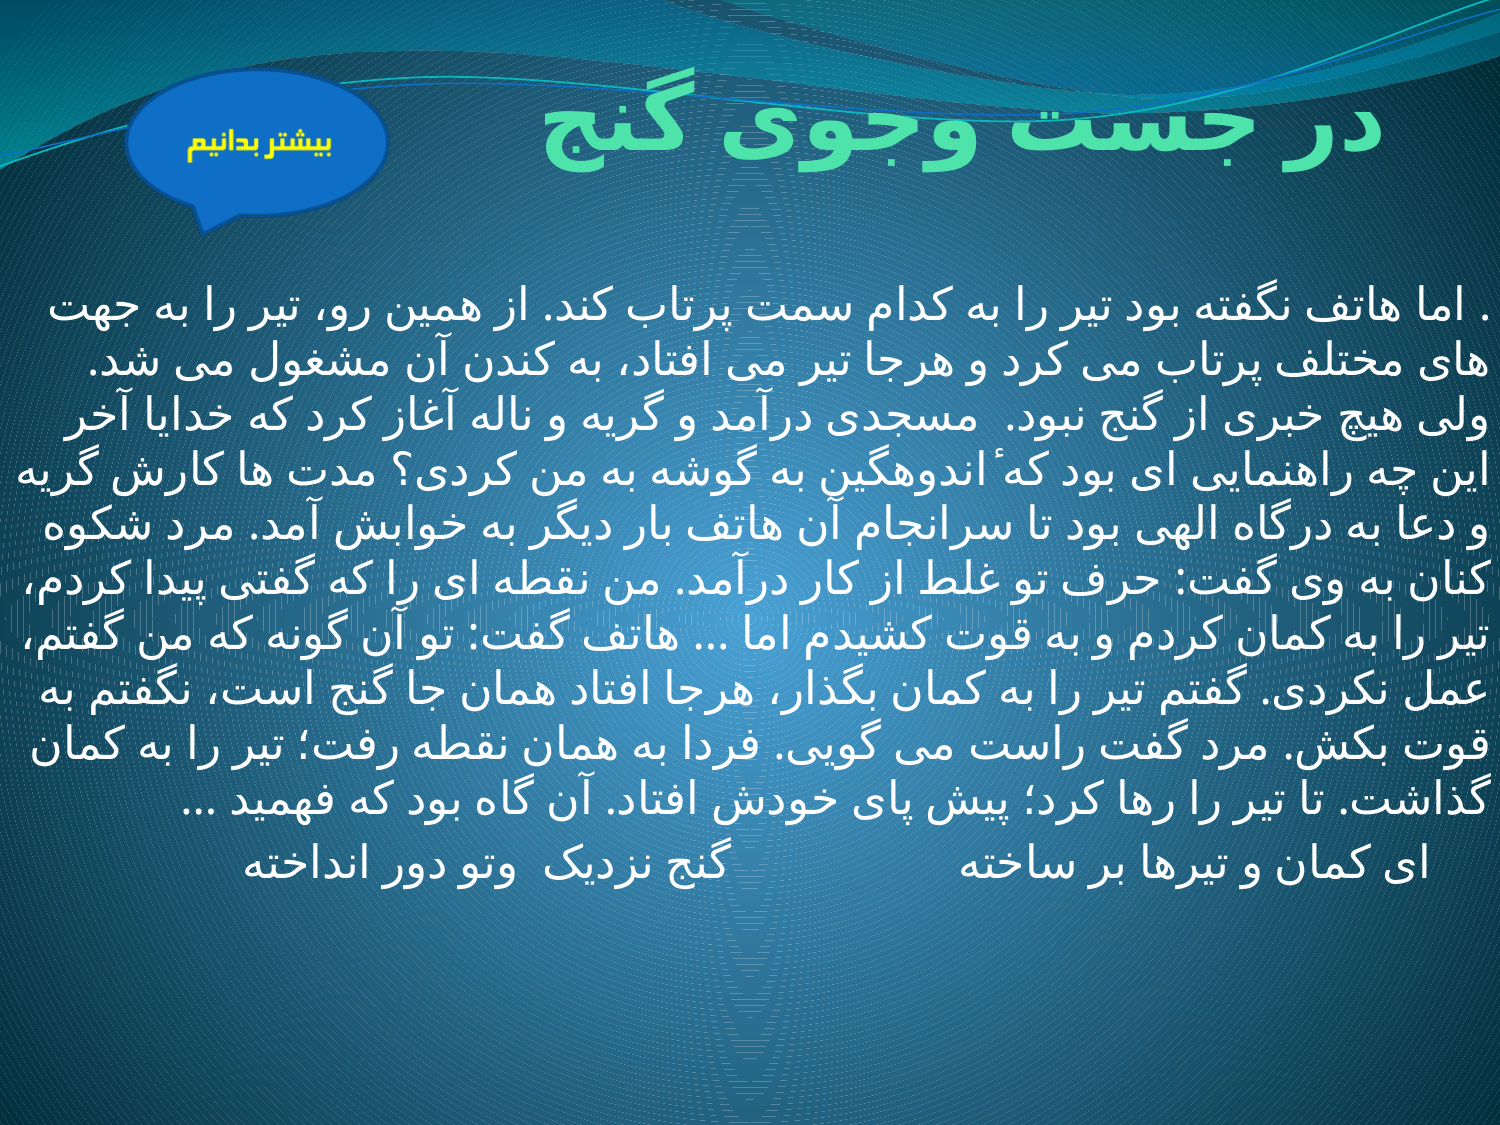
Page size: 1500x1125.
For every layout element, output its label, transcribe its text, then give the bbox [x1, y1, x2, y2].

title در جست وجوی گنج [112, 66, 1388, 267]
list . اما هاتف نگفته بود تیر را به کدام سمت پرتاب کند. از همین رو، تیر را به جهت های مختلف پرتاب می کرد و هرجا تیر می افتاد، به کندن آن مشغول می شد. ولی هیچ خبری از گنج نبود. مسجدی درآمد و گریه و ناله آغاز کرد که خدایا آخر این چه راهنمایی ای بود که ٔاندوهگین به گوشه به من کردی؟ مدت ها کارش گریه و دعا به درگاه الهی بود تا سرانجام آن هاتف بار دیگر به خوابش آمد. مرد شکوه کنان به وی گفت: حرف تو غلط از کار درآمد. من نقطه ای را که گفتی پیدا کردم، تیر را به کمان کردم و به قوت کشیدم اما … هاتف گفت: تو آن گونه که من گفتم، عمل نکردی. گفتم تیر را به کمان بگذار، هرجا افتاد همان جا گنج است، نگفتم به قوت بکش. مرد گفت راست می گویی. فردا به همان نقطه رفت؛ تیر را به کمان گذاشت. تا تیر را رها کرد؛ پیش پای خودش افتاد. آن گاه بود که فهمید … ای کمان و تیرها بر ساخته گنج نزدیک وتو دور انداخته [0, 267, 1500, 1106]
picture [123, 66, 391, 237]
